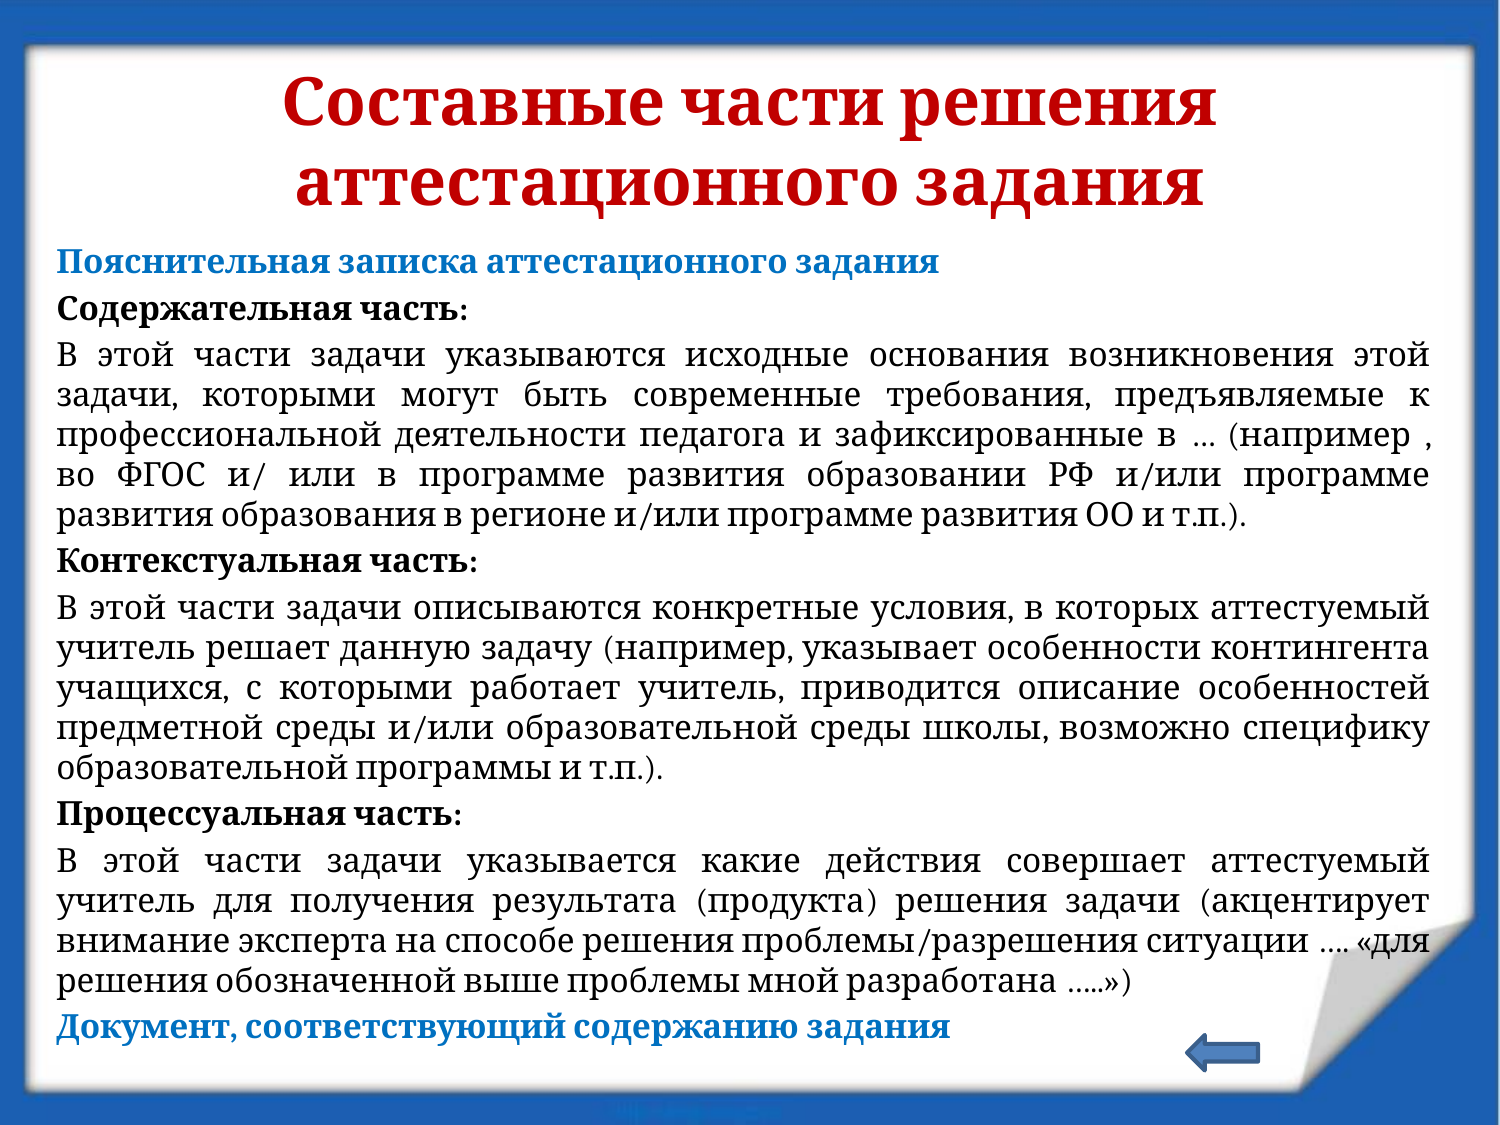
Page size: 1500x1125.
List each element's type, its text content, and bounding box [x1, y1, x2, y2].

picture [0, 0, 1500, 1125]
text_box [1184, 1033, 1261, 1073]
title Составные части решения аттестационного задания [75, 45, 1425, 232]
list Пояснительная записка аттестационного задания Содержательная часть: В этой части задачи указываются исходные основания возникновения этой задачи, которыми могут быть современные требования, предъявляемые к профессиональной деятельности педагога и зафиксированные в … (например , во ФГОС и/ или в программе развития образовании РФ и/или программе развития образования в регионе и/или программе развития ОО и т.п.). Контекстуальная часть: В этой части задачи описываются конкретные условия, в которых аттестуемый учитель решает данную задачу (например, указывает особенности контингента учащихся, с которыми работает учитель, приводится описание особенностей предметной среды и/или образовательной среды школы, возможно специфику образовательной программы и т.п.). Процессуальная часть: В этой части задачи указывается какие действия совершает аттестуемый учитель для получения результата (продукта) решения задачи (акцентирует внимание эксперта на способе решения проблемы/разрешения ситуации …. «для решения обозначенной выше проблемы мной разработана …..») Документ, соответствующий содержанию задания [41, 232, 1447, 975]
